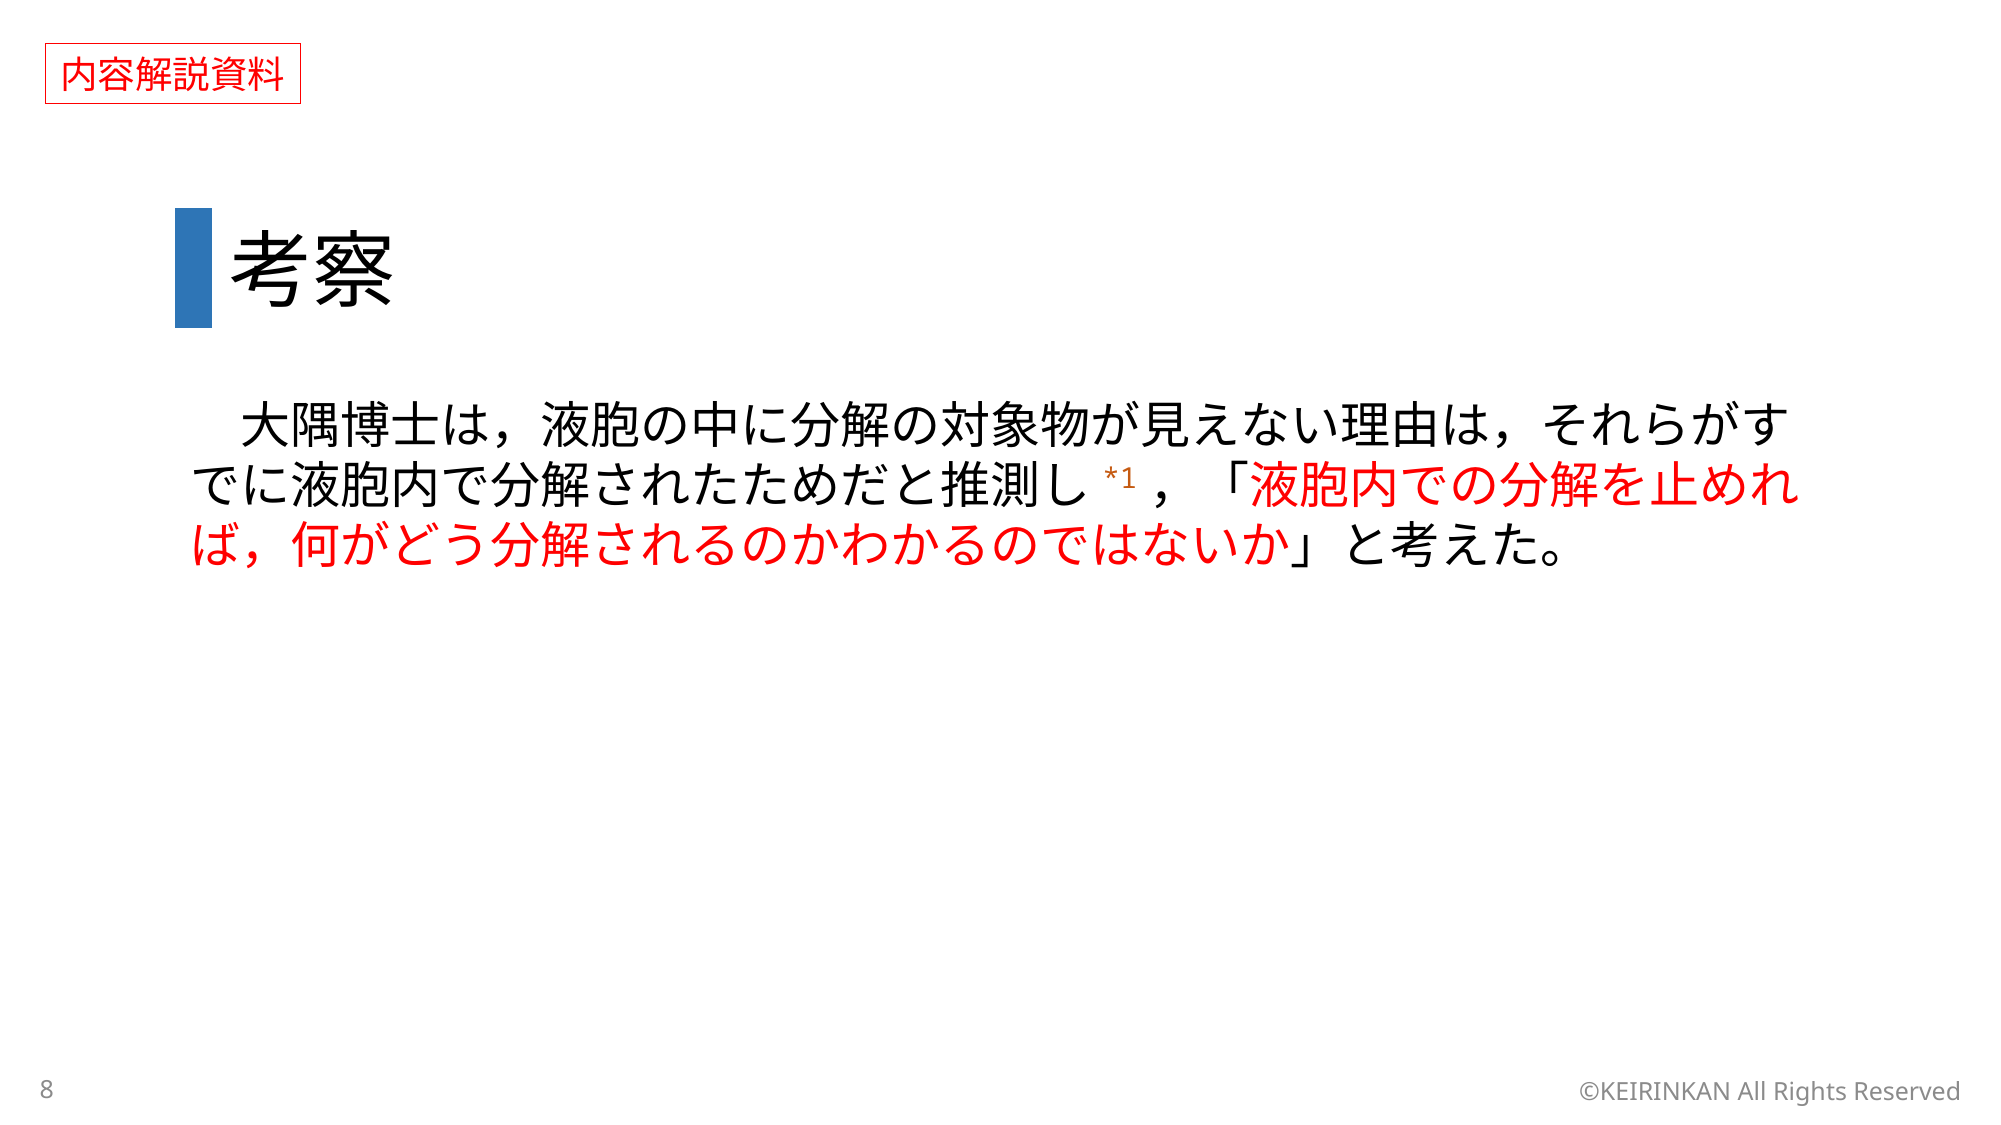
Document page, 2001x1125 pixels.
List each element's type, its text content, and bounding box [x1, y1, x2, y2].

text_box [175, 208, 212, 328]
text_box 考察 [212, 209, 1825, 325]
footer ©KEIRINKAN All Rights Reserved [1301, 1060, 1977, 1121]
slide_number 8 [24, 1060, 475, 1121]
text_box 大隅博士は，液胞の中に分解の対象物が見えない理由は，それらがすでに液胞内で分解されたためだと推測し*1，「液胞内での分解を止めれば，何がどう分解されるのかわかるのではないか」と考えた。 [175, 385, 1825, 581]
text_box 内容解説資料 [45, 43, 301, 104]
